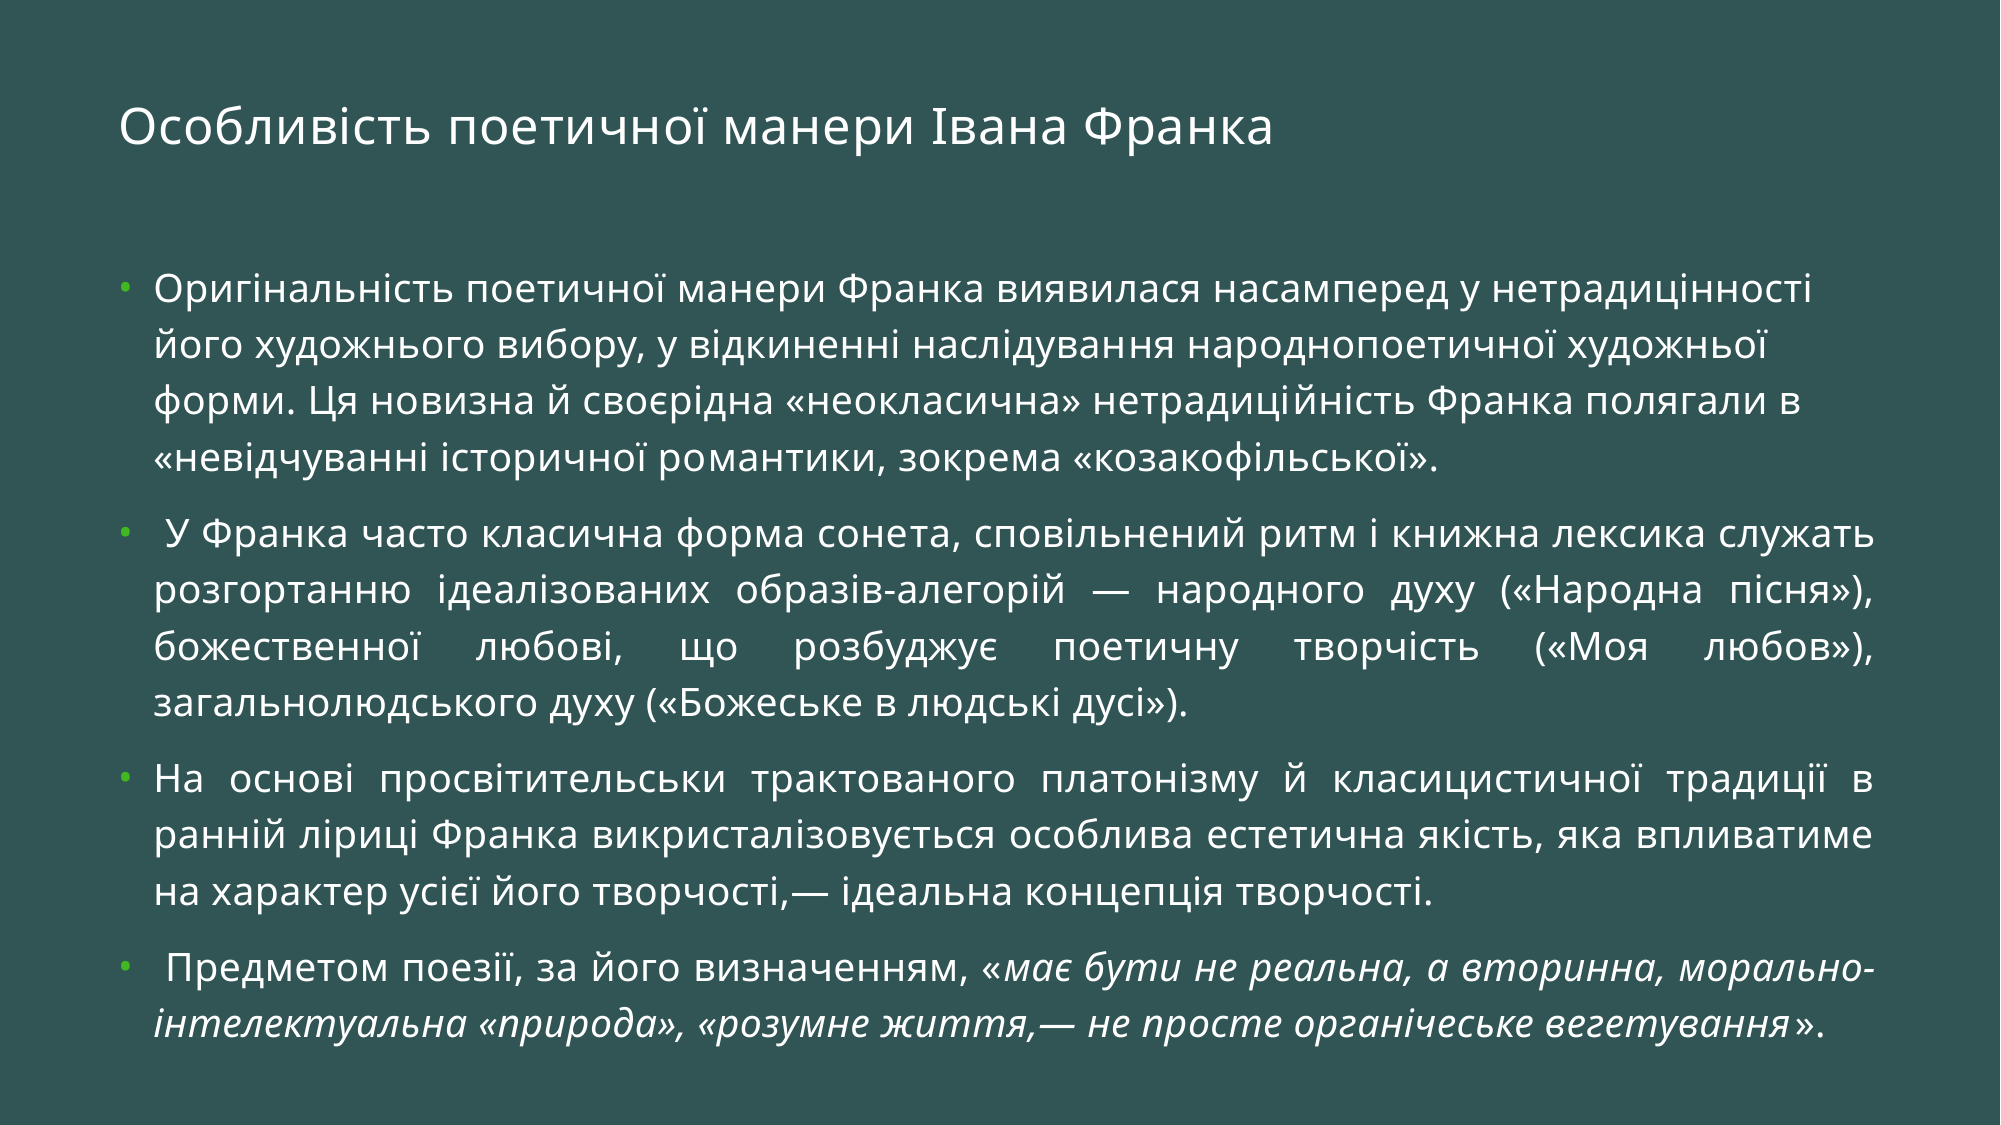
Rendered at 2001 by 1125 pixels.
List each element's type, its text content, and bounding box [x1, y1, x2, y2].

title Особливість поетичної манери Івана Франка [118, 101, 1878, 216]
list Оригінальність поетичної манери Франка виявилася насамперед у нетрадицінності його художнього вибору, у відкиненні наслідуван­ня народнопоетичної художньої форми. Ця но­визна й своєрідна «неокласична» нетрадиційність Франка полягали в «невідчуванні історичної ро­мантики, зокрема «козакофільської». У Франка часто класична форма соне­та, сповільнений ритм і книжна лексика служать розгор­танню ідеалізованих образів-алегорій — народного духу («Народна пісня»), божественної любові, що розбуджує поетичну творчість («Моя любов»), загальнолюдського ду­ху («Божеське в людські дусі»). На основі просвітительськи трактованого платонізму й класицистичної традиції в ранній ліриці Франка викристалізовується особлива естетична якість, яка впливатиме на характер усієї його творчості,— ідеальна концепція творчості. Пред­метом поезії, за його визначенням, «має бути не реальна, а вторинна, морально-інтелектуальна «природа», «розумне життя,— не просте органічеське вегетування». [118, 253, 1878, 1055]
